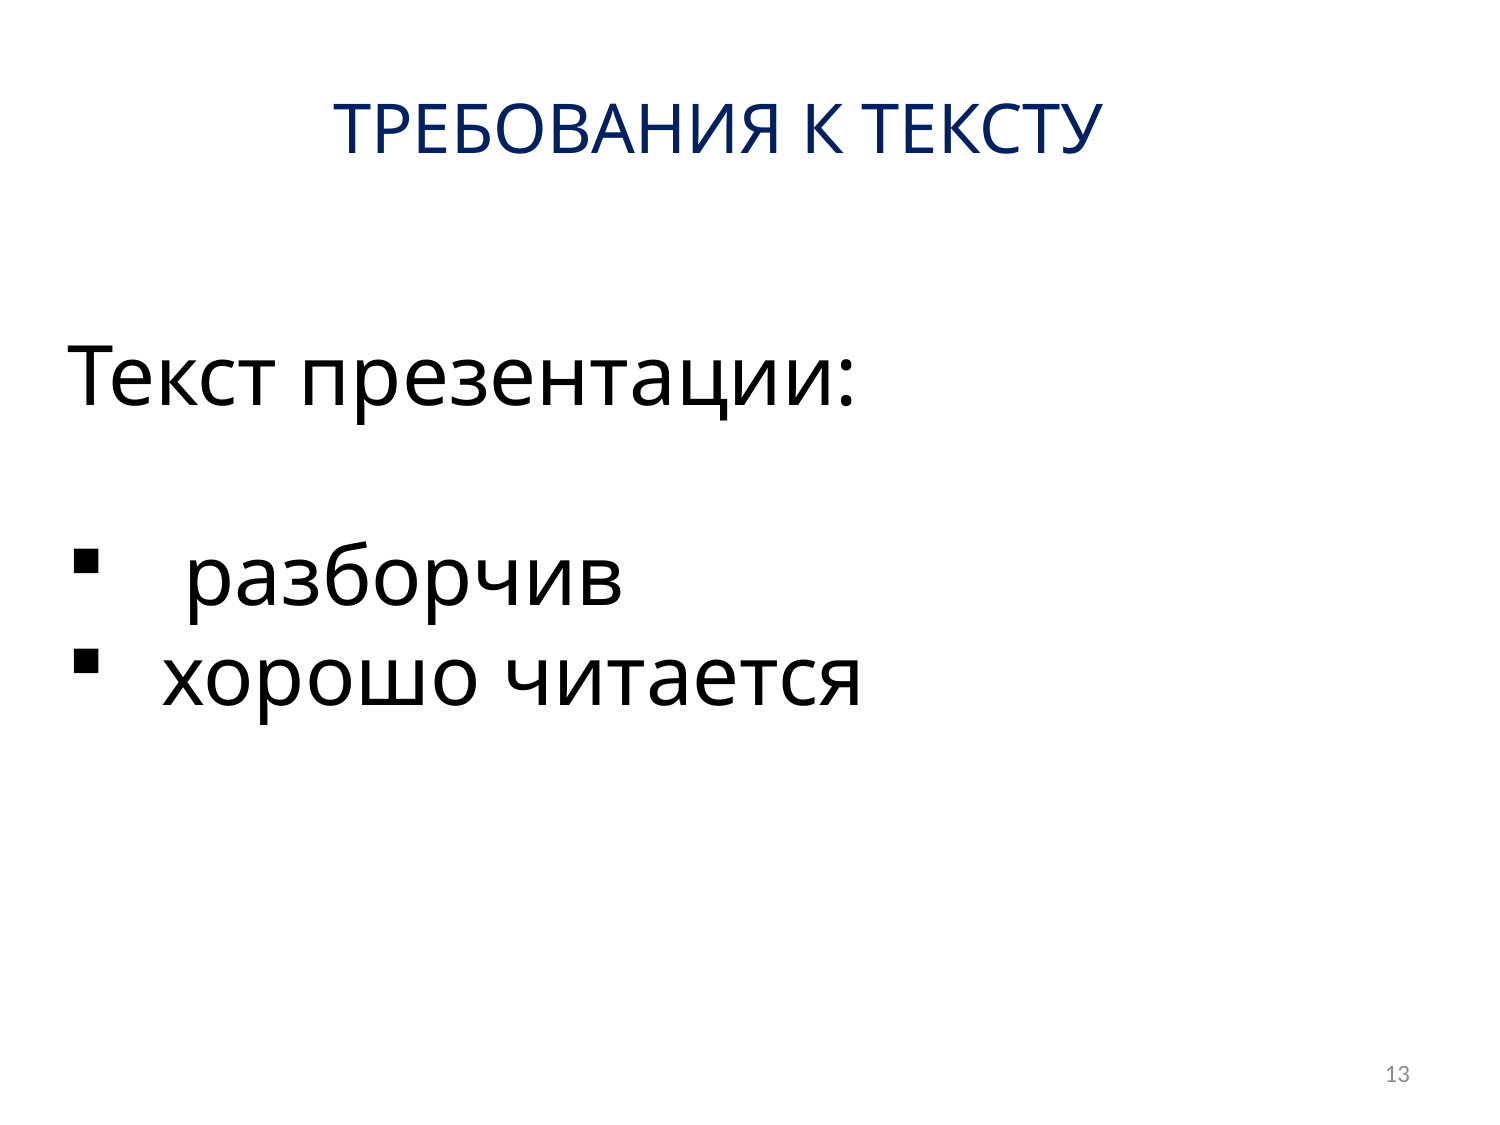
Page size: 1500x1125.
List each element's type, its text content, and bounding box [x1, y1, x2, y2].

title ТРЕБОВАНИЯ К ТЕКСТУ [53, 32, 1404, 220]
text_box Текст презентации: разборчив хорошо читается [53, 314, 1500, 775]
slide_number 13 [1074, 1042, 1425, 1103]
